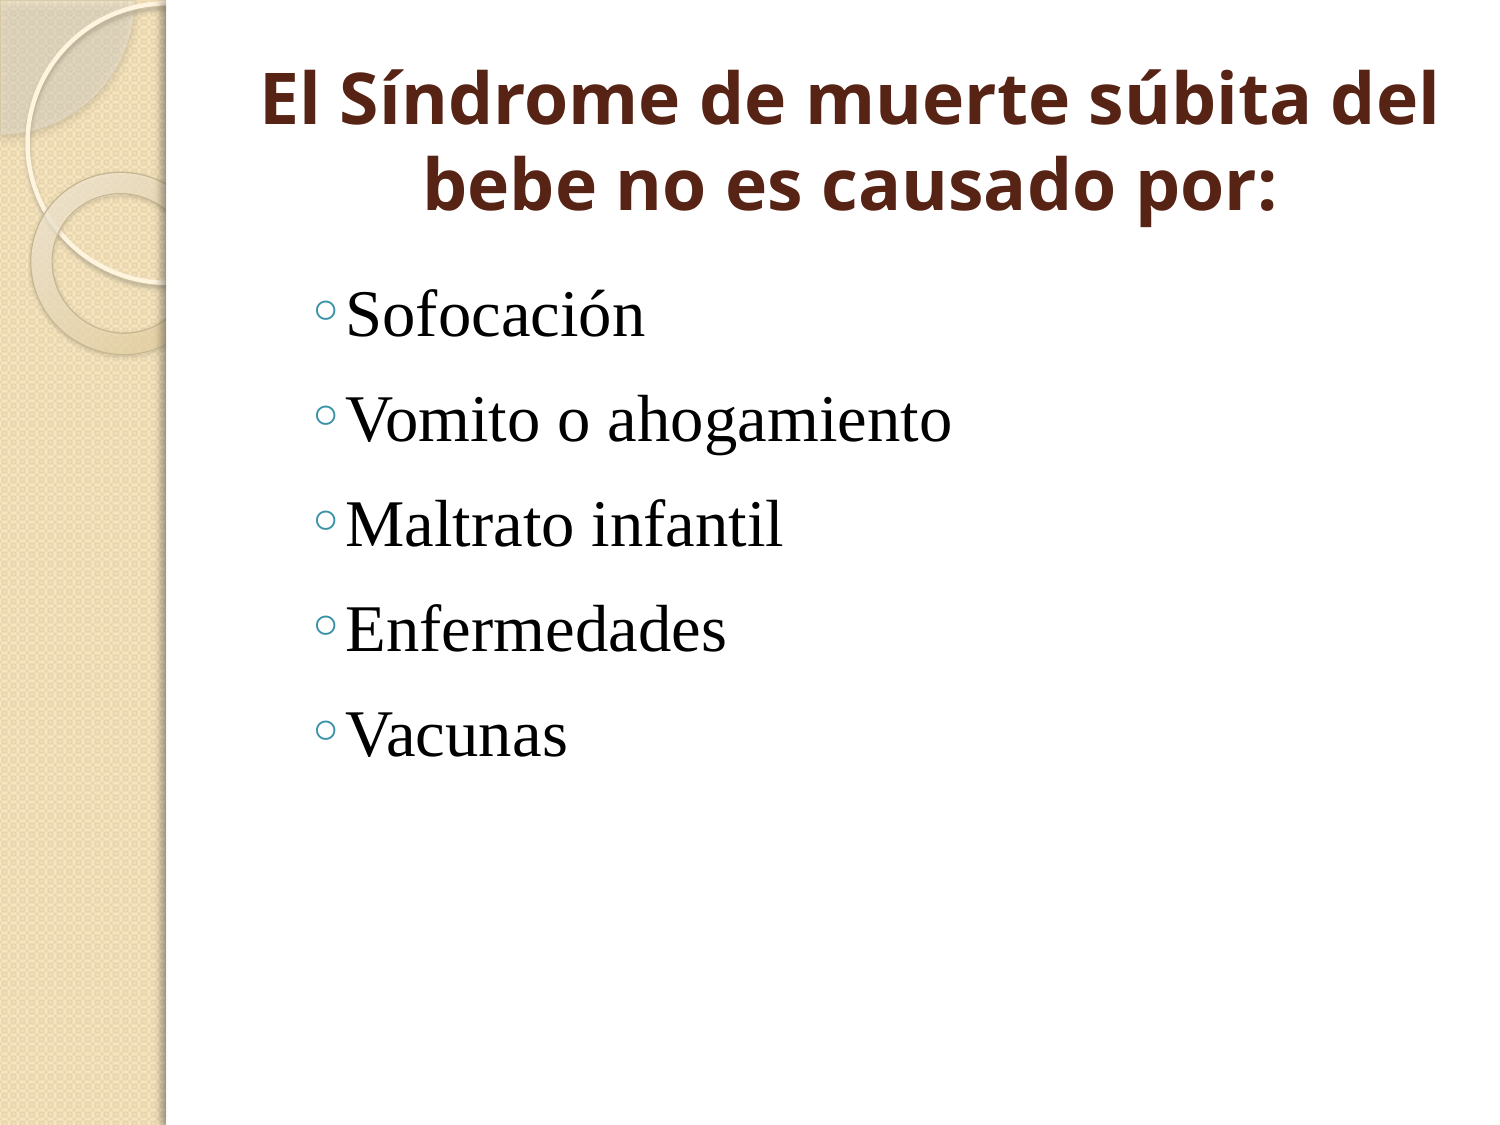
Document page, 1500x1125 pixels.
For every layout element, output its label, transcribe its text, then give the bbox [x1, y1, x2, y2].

title El Síndrome de muerte súbita del bebe no es causado por: [235, 45, 1466, 233]
list Sofocación Vomito o ahogamiento Maltrato infantil Enfermedades Vacunas [224, 262, 1463, 1051]
